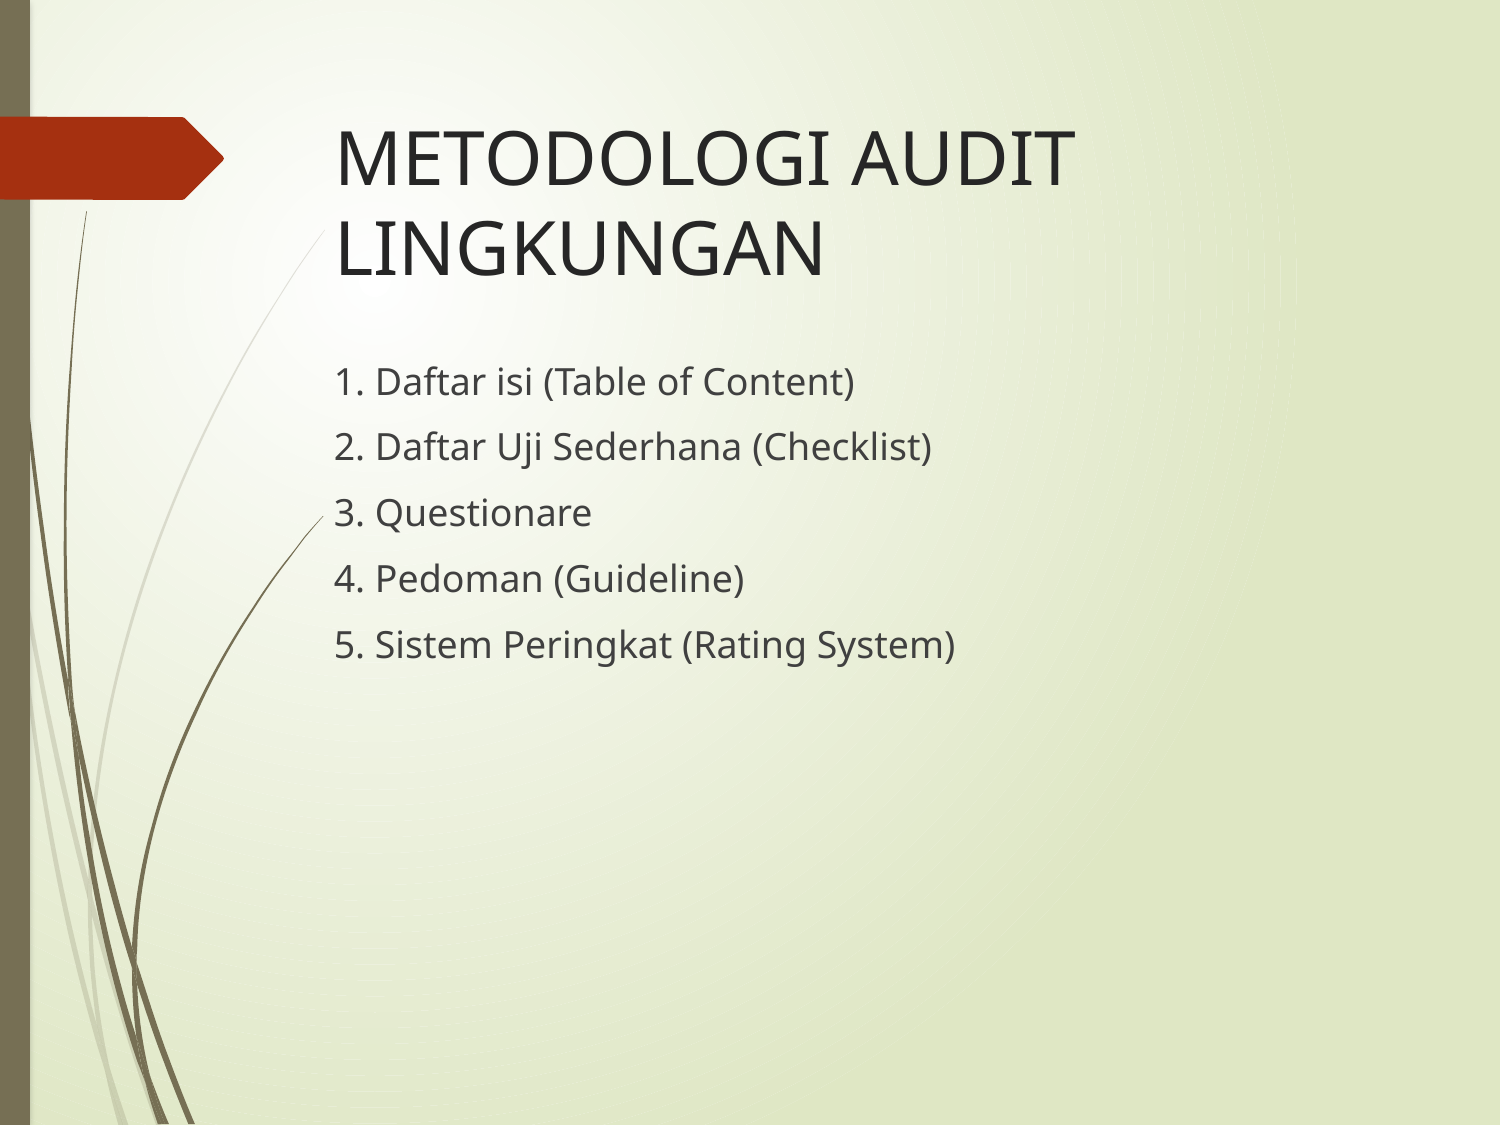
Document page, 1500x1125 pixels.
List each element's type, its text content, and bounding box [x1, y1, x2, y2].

title METODOLOGI AUDIT LINGKUNGAN [319, 102, 1400, 313]
list 1. Daftar isi (Table of Content) 2. Daftar Uji Sederhana (Checklist) 3. Questionare 4. Pedoman (Guideline) 5. Sistem Peringkat (Rating System) [318, 350, 1400, 970]
